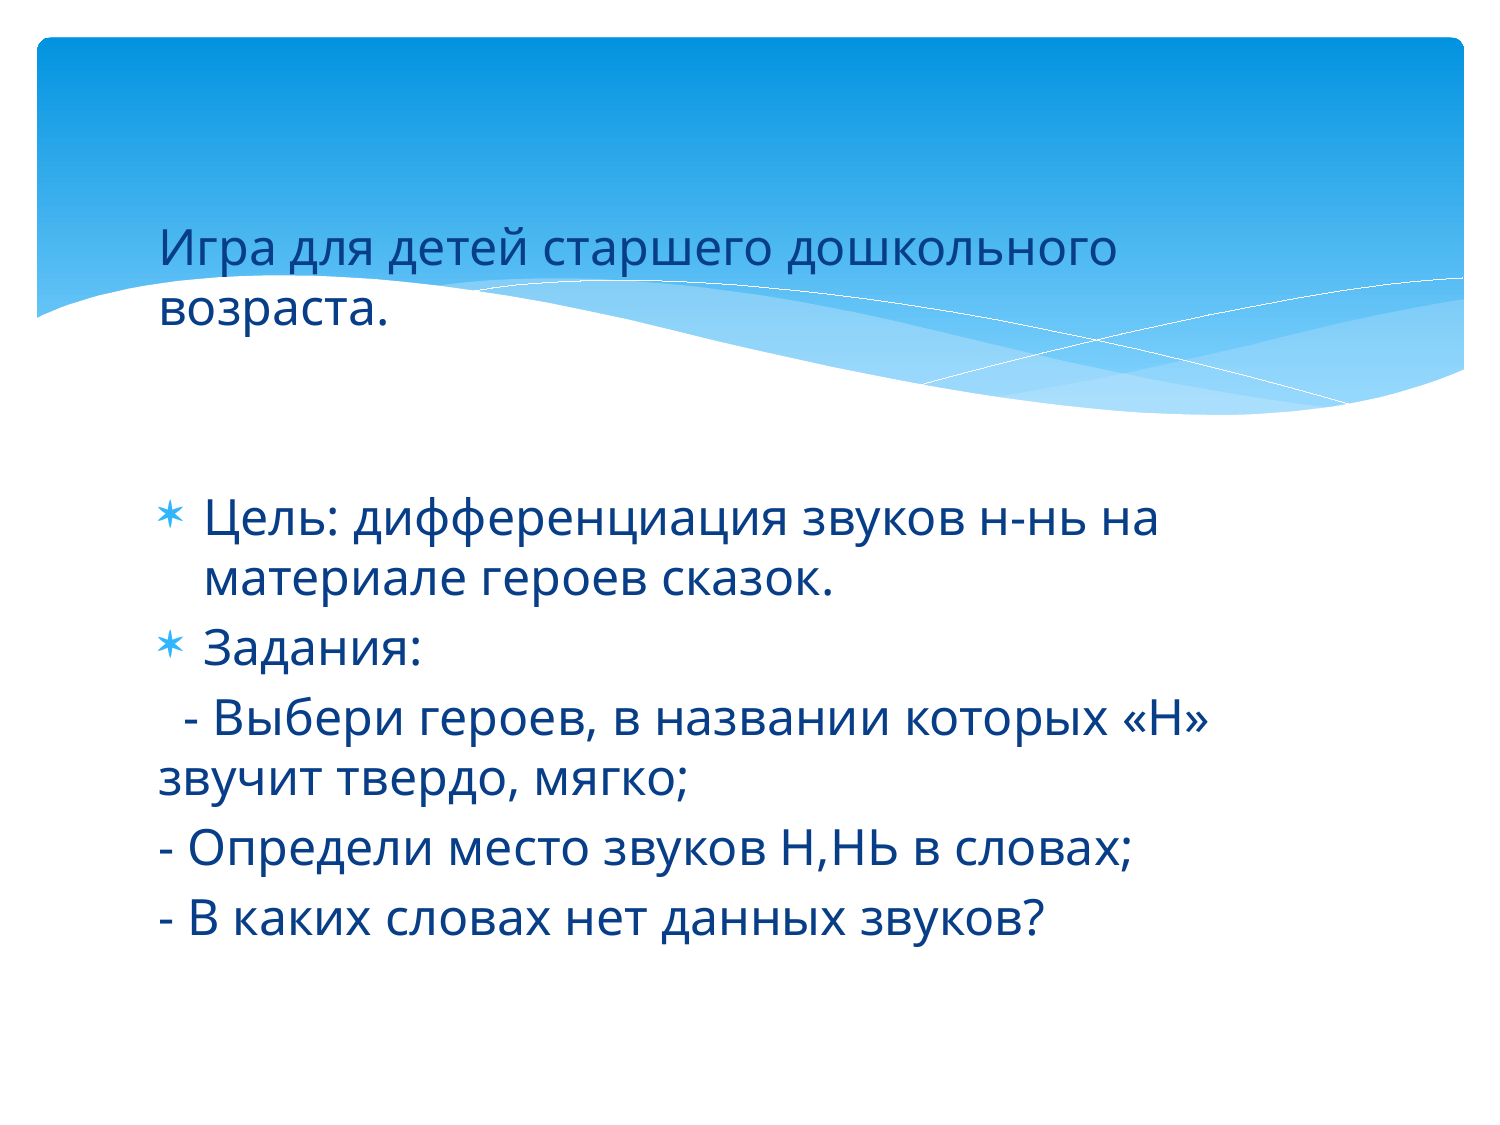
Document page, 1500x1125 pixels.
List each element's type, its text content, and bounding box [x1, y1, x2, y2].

list Игра для детей старшего дошкольного возраста. Цель: дифференциация звуков н-нь на материале героев сказок. Задания: - Выбери героев, в названии которых «Н» звучит твердо, мягко; - Определи место звуков Н,НЬ в словах; - В каких словах нет данных звуков? [143, 208, 1359, 953]
title [75, 55, 1425, 261]
